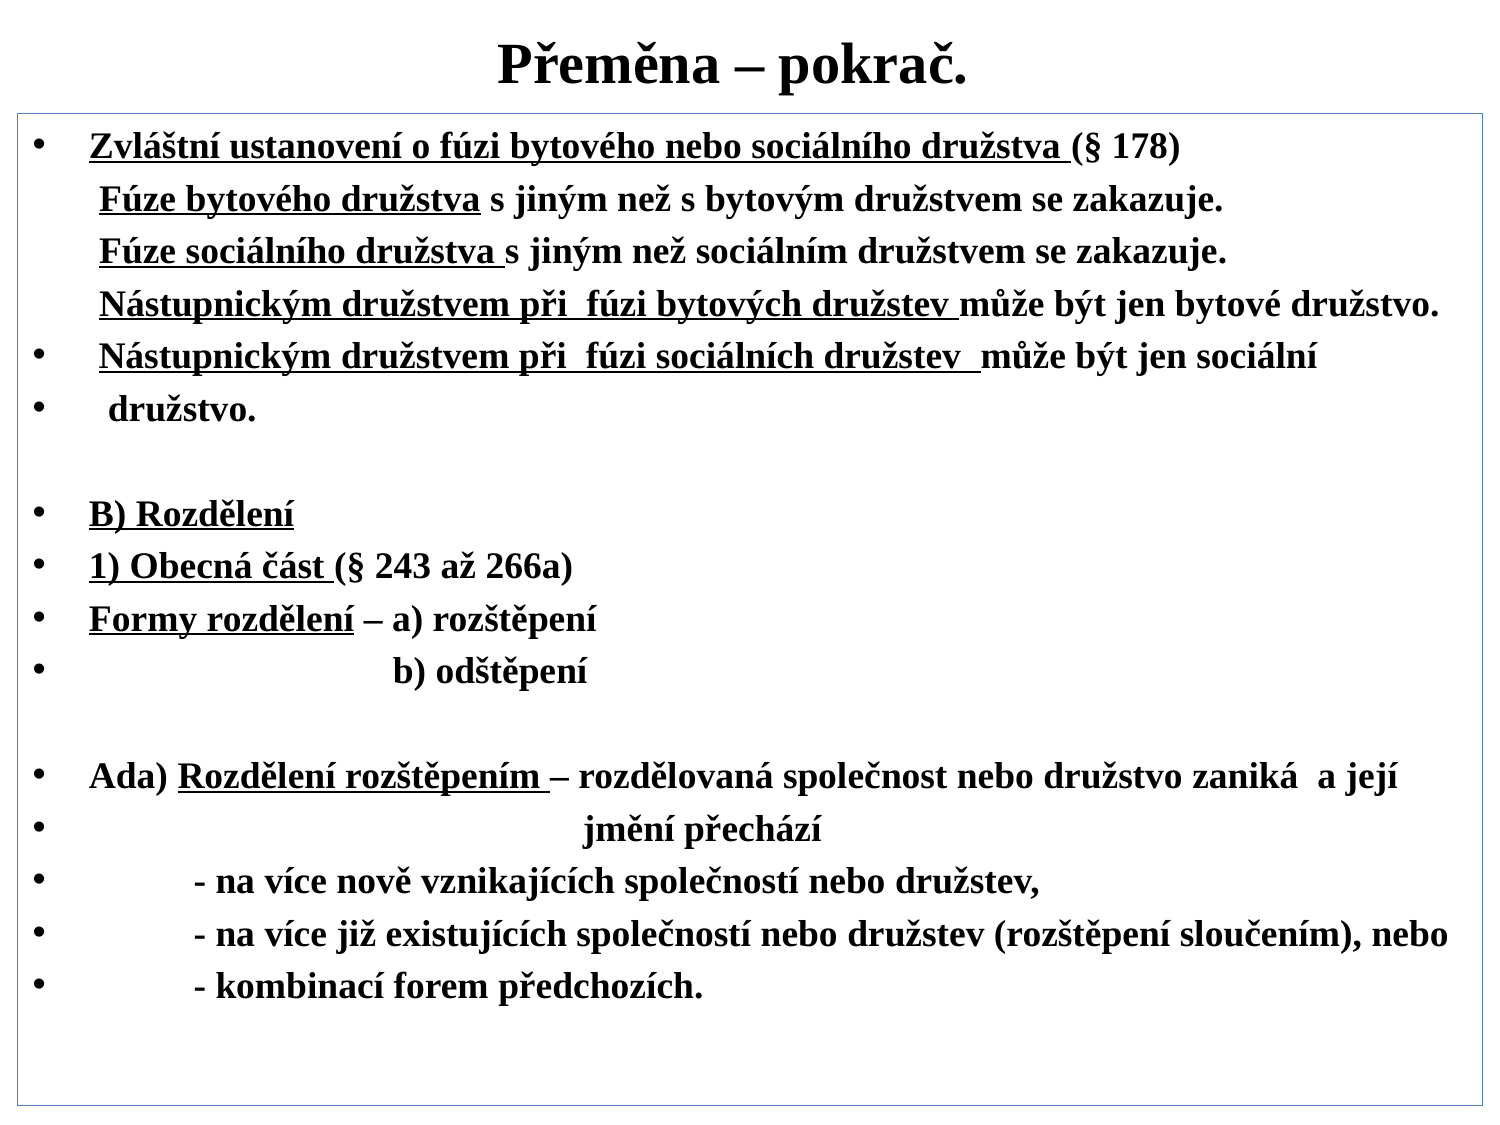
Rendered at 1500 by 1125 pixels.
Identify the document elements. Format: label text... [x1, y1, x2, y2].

list Zvláštní ustanovení o fúzi bytového nebo sociálního družstva (§ 178) Fúze bytového družstva s jiným než s bytovým družstvem se zakazuje. Fúze sociálního družstva s jiným než sociálním družstvem se zakazuje. Nástupnickým družstvem při fúzi bytových družstev může být jen bytové družstvo. Nástupnickým družstvem při fúzi sociálních družstev může být jen sociální družstvo. B) Rozdělení 1) Obecná část (§ 243 až 266a) Formy rozdělení – a) rozštěpení b) odštěpení Ada) Rozdělení rozštěpením – rozdělovaná společnost nebo družstvo zaniká a její jmění přechází - na více nově vznikajících společností nebo družstev, - na více již existujících společností nebo družstev (rozštěpení sloučením), nebo - kombinací forem předchozích. [17, 113, 1483, 1106]
title Přeměna – pokrač. [41, 7, 1425, 113]
